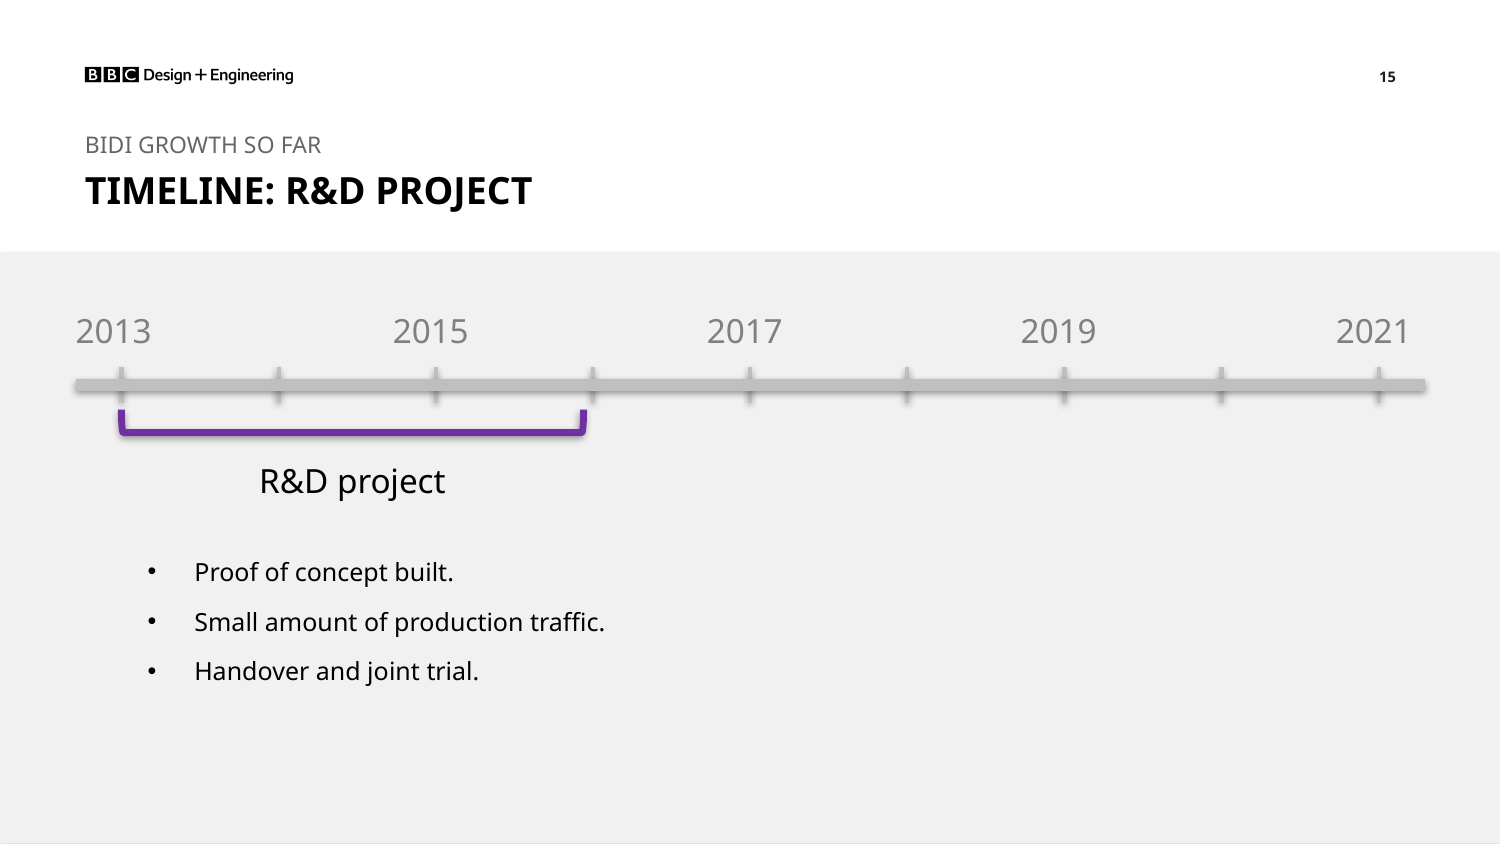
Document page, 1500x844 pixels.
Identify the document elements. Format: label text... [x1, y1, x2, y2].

list Timeline: R&D Project [84, 166, 1427, 213]
list BIDI growth so far [84, 130, 754, 161]
text_box 2013 [75, 309, 246, 361]
text_box 2015 [392, 309, 564, 361]
text_box R&D project [125, 448, 580, 500]
text_box 2017 [706, 309, 878, 361]
picture [24, 0, 344, 188]
text_box [119, 409, 586, 435]
text_box Proof of concept built. Small amount of production traffic. Handover and joint trial. [147, 541, 908, 813]
text_box 2021 [1335, 309, 1500, 361]
text_box 2019 [1020, 309, 1191, 361]
